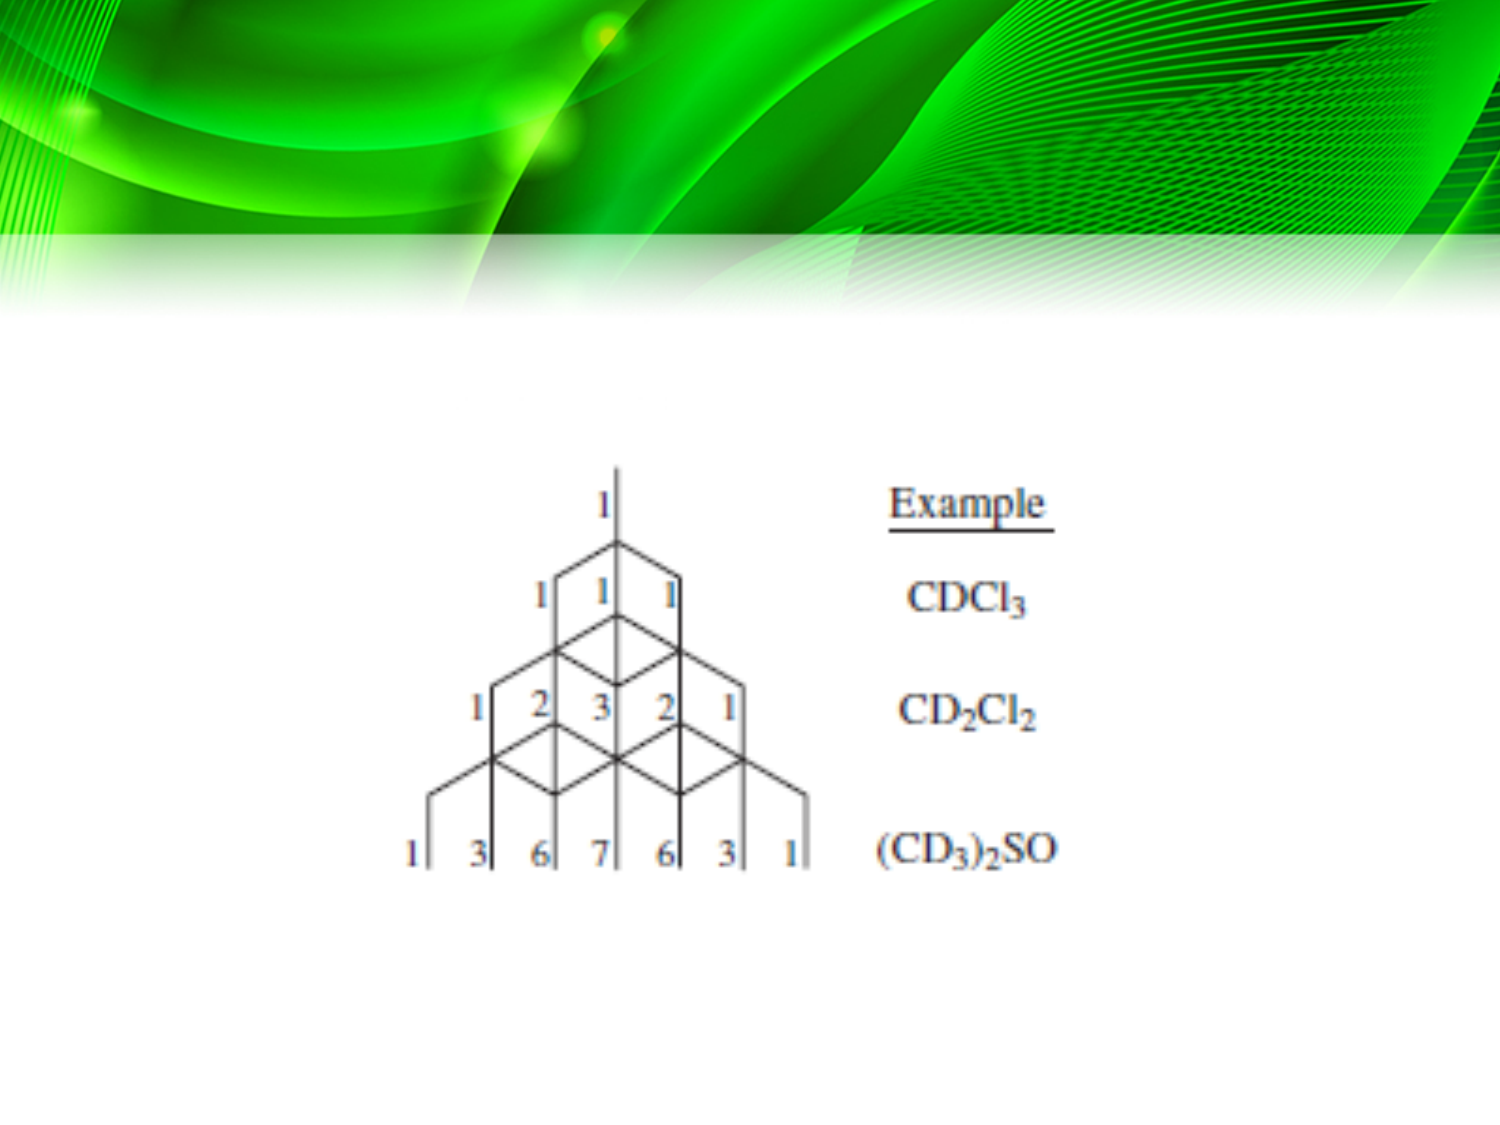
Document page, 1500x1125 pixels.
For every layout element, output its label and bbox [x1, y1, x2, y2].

picture [194, 444, 1241, 905]
